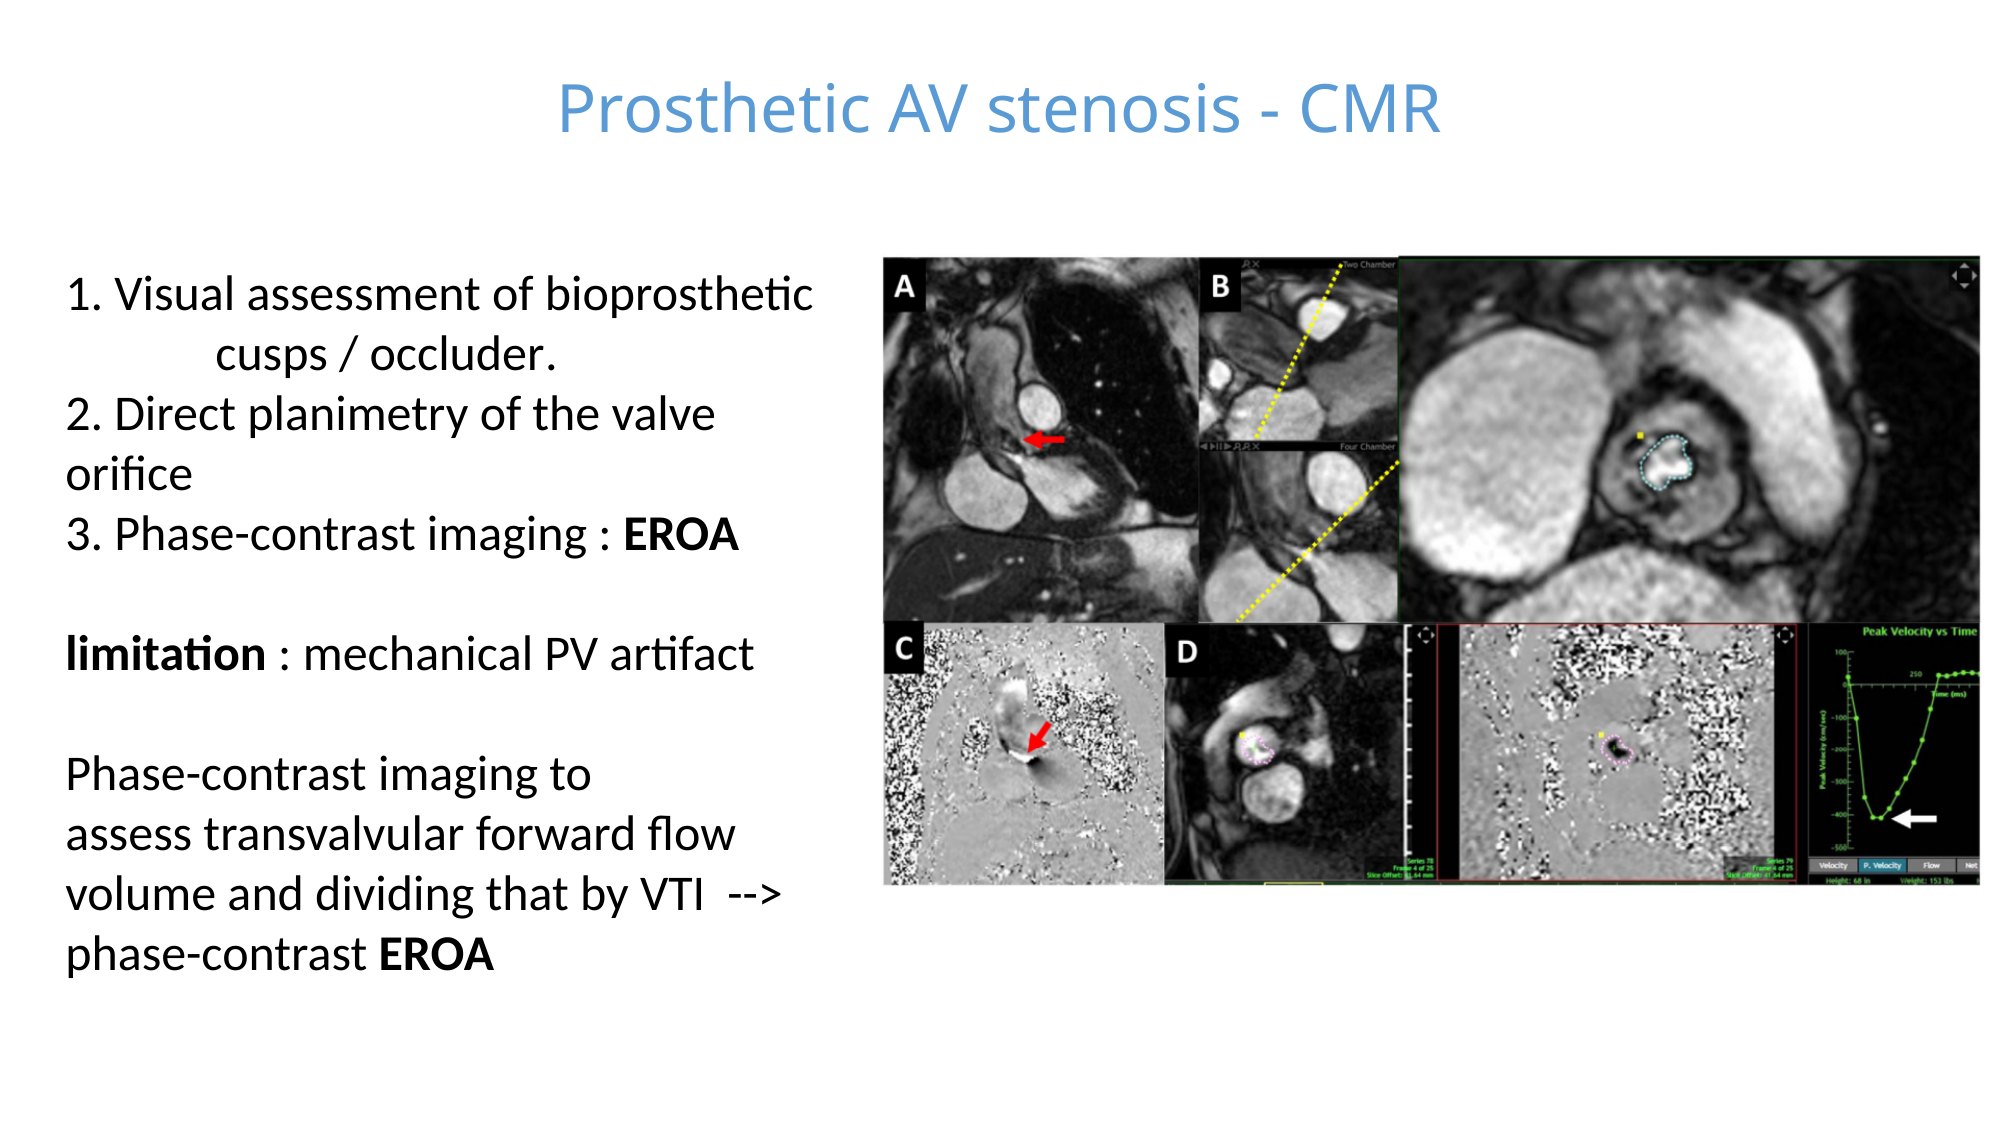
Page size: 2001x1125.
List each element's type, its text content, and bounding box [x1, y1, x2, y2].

text_box 1. Visual assessment of bioprosthetic cusps / occluder. 2. Direct planimetry of the valve orifice 3. Phase-contrast imaging : EROA limitation : mechanical PV artifact Phase-contrast imaging to assess transvalvular forward flow volume and dividing that by VTI --> phase-contrast EROA [50, 252, 835, 1018]
title Prosthetic AV stenosis - CMR [137, 59, 1863, 163]
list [878, 252, 1985, 889]
